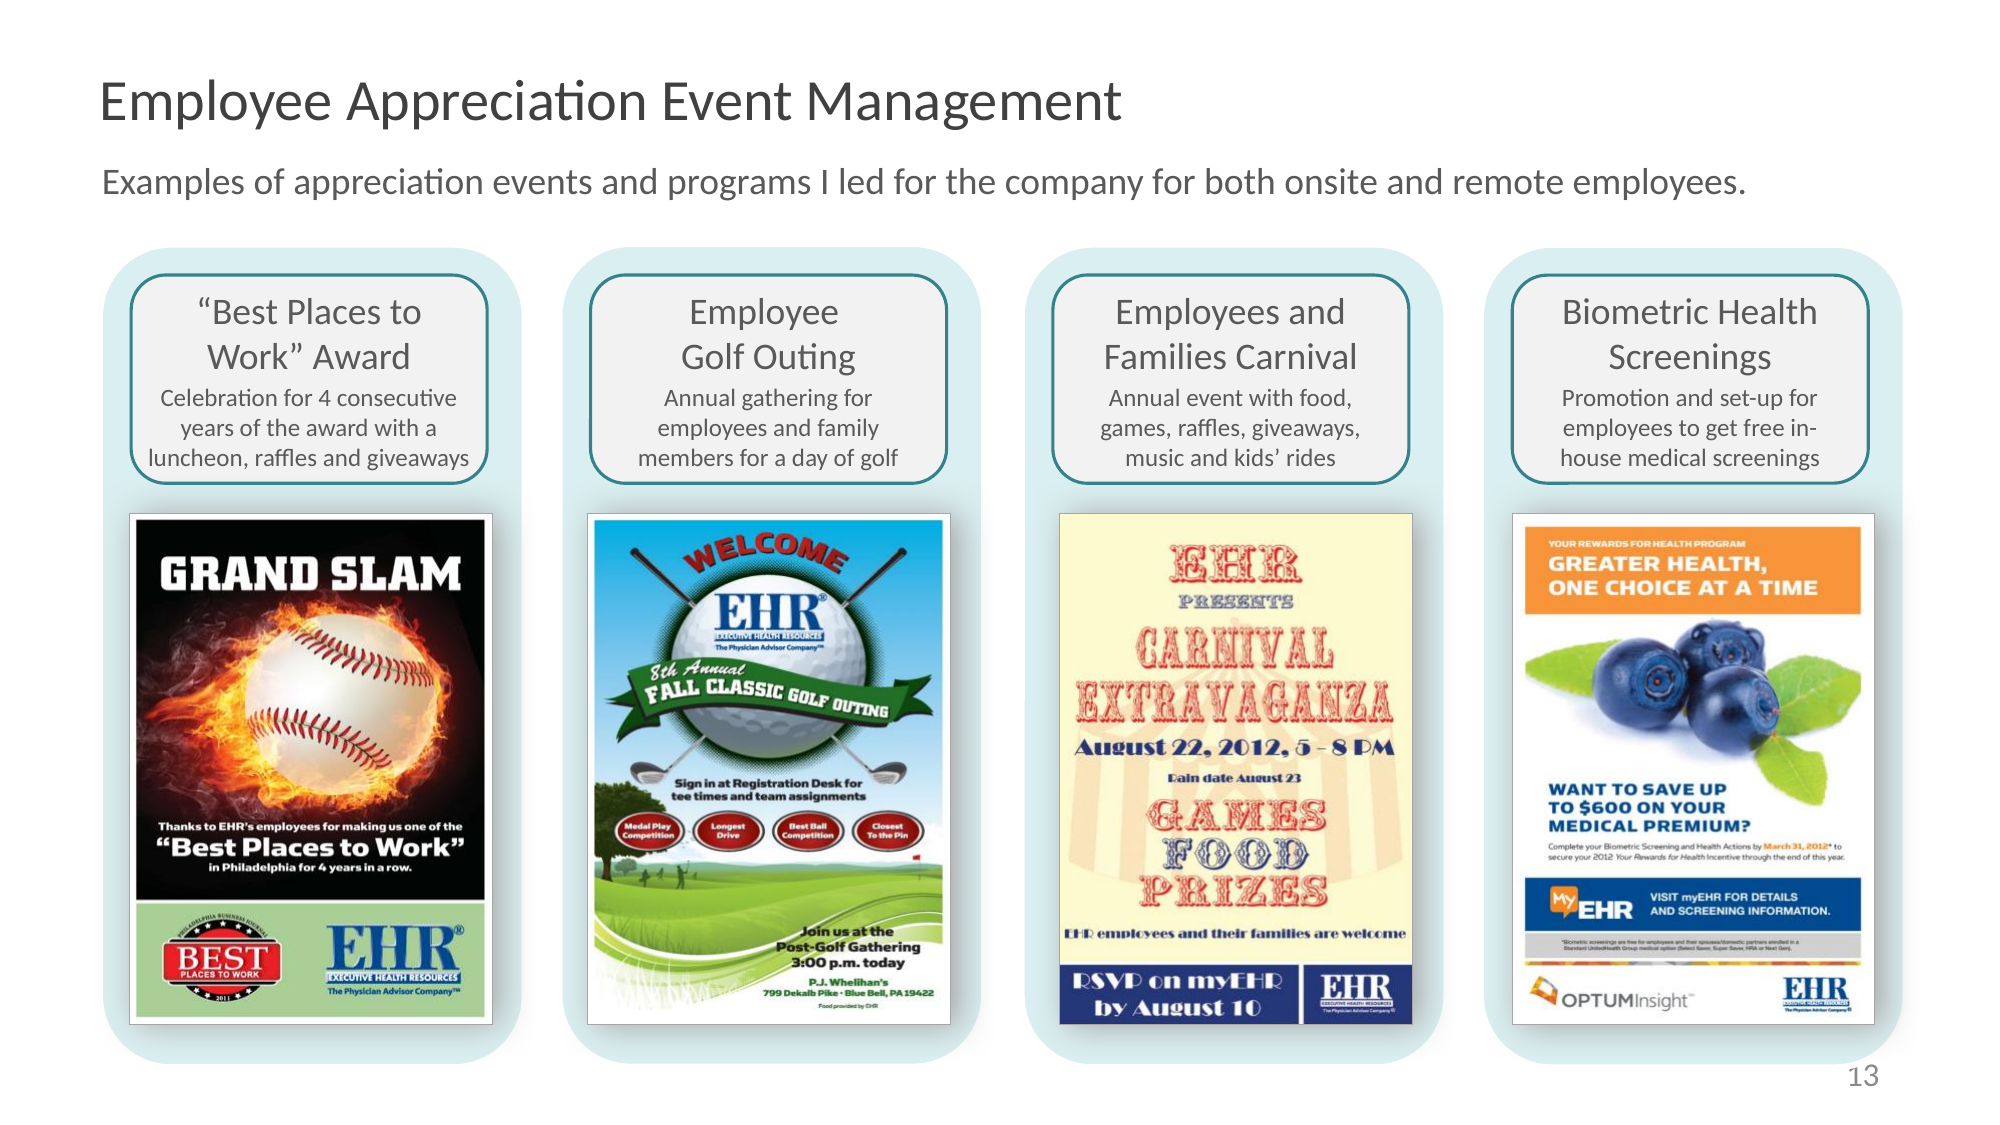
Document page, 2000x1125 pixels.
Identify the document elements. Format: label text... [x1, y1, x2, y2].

text_box Employees and Families Carnival Annual event with food, games, raffles, giveaways, music and kids’ rides [1050, 272, 1411, 486]
title Employee Appreciation Event Management [99, 45, 1900, 150]
picture [1058, 513, 1413, 1025]
slide_number 13 [1432, 1042, 1900, 1103]
text_box Employee Golf Outing Annual gathering for employees and family members for a day of golf [588, 272, 949, 486]
text_box [1019, 242, 1449, 1070]
text_box [1478, 242, 1908, 1042]
text_box [557, 241, 987, 1069]
picture [587, 513, 951, 1025]
picture [129, 513, 493, 1025]
text_box Examples of appreciation events and programs I led for the company for both onsite and remote employees. [87, 149, 1887, 210]
text_box “Best Places to Work” Award Celebration for 4 consecutive years of the award with a luncheon, raffles and giveaways [129, 272, 490, 486]
text_box [97, 242, 527, 1070]
text_box Biometric Health Screenings Promotion and set-up for employees to get free in-house medical screenings [1510, 273, 1871, 486]
picture [1512, 513, 1875, 1025]
